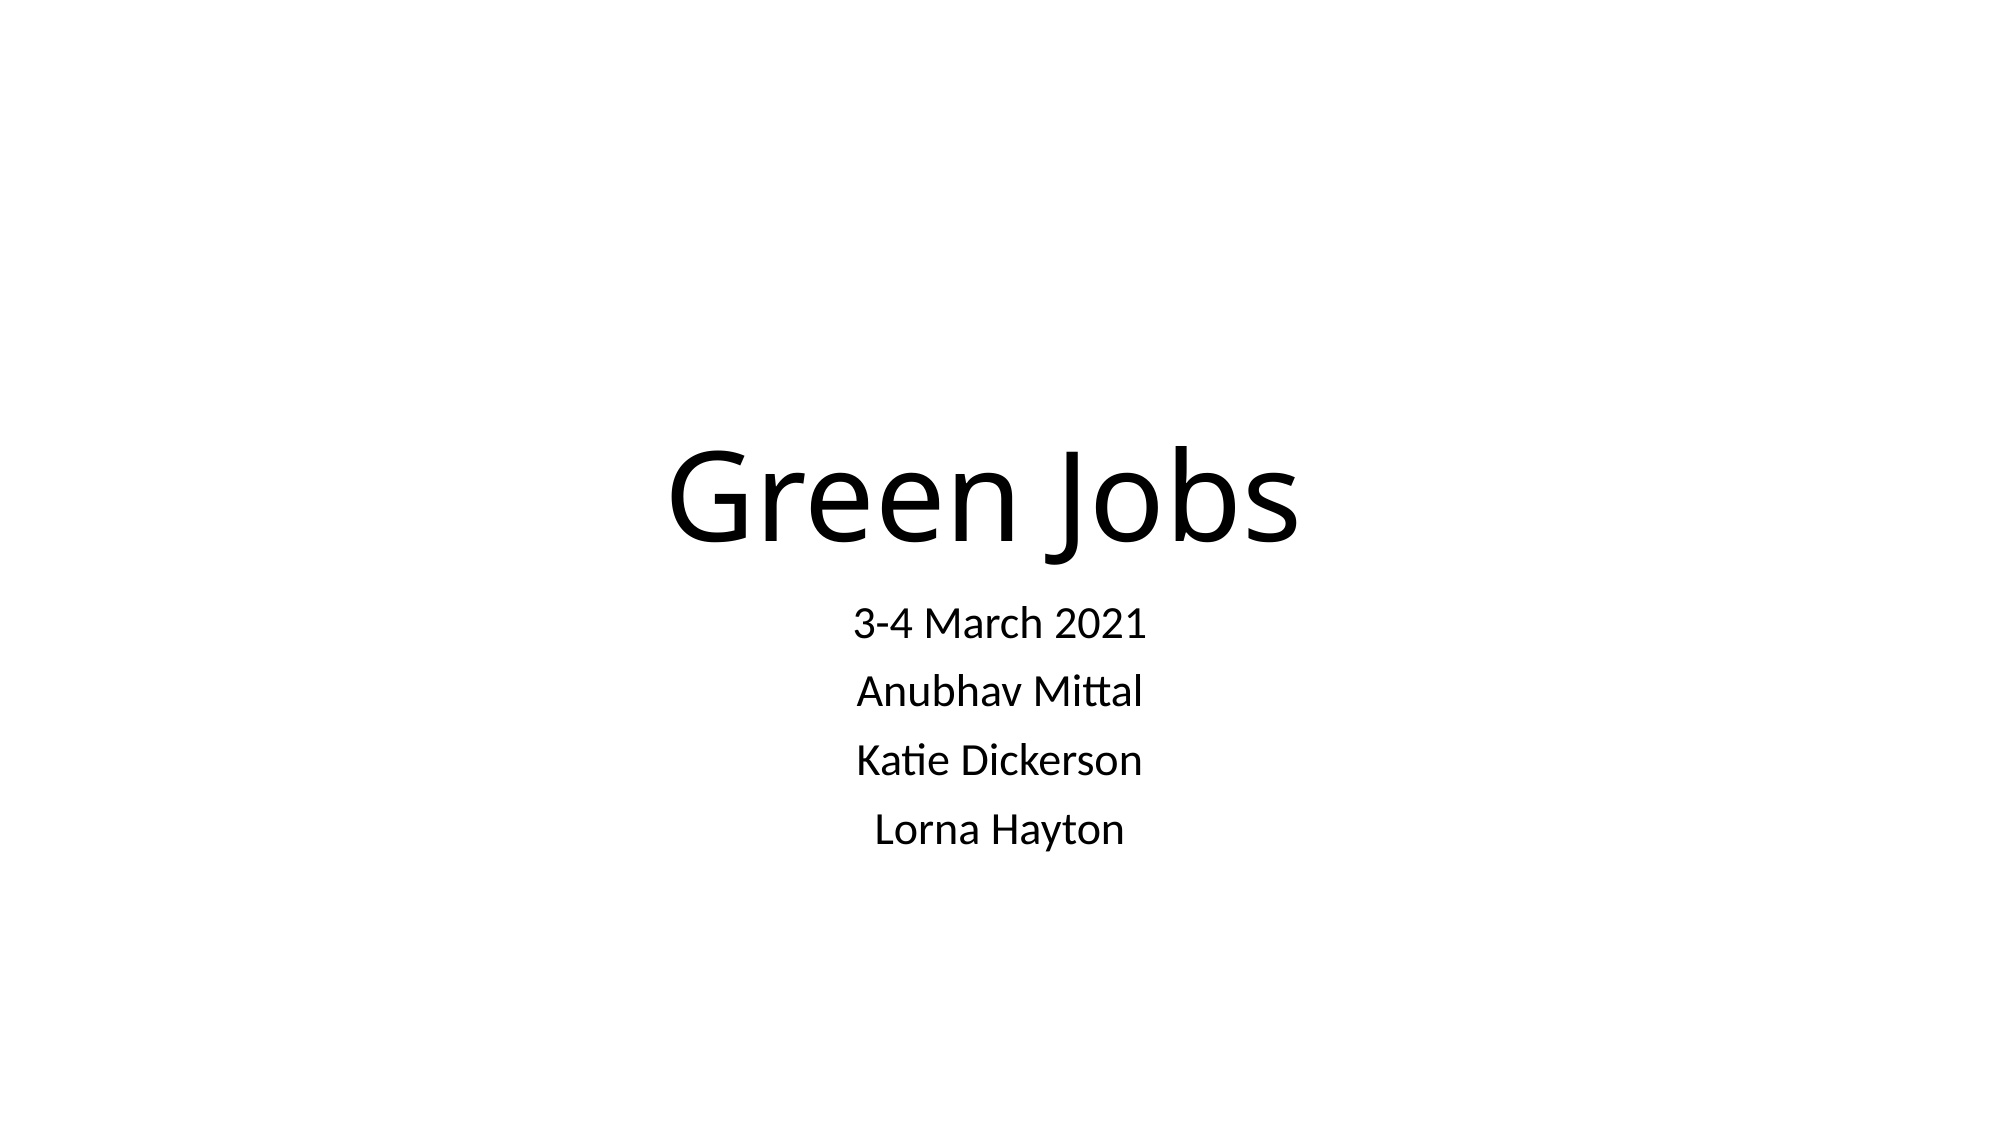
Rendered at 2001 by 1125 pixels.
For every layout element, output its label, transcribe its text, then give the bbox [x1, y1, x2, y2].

subtitle 3-4 March 2021 Anubhav Mittal Katie Dickerson Lorna Hayton [249, 590, 1750, 863]
title Green Jobs [249, 184, 1750, 576]
